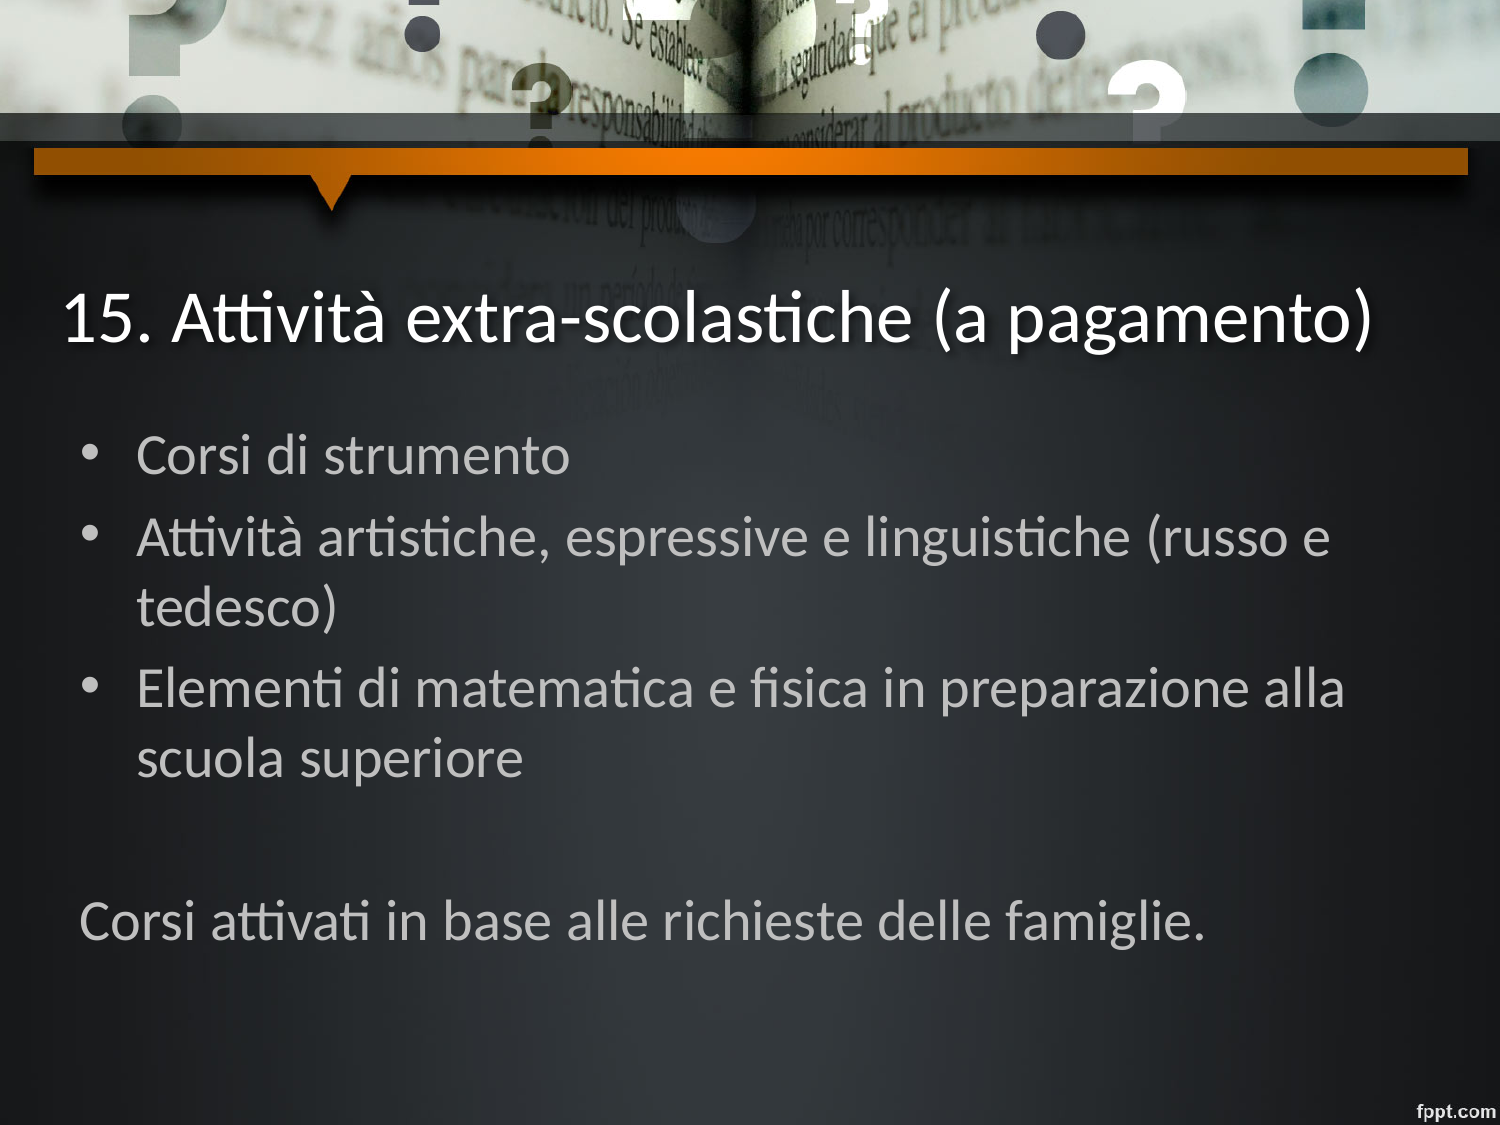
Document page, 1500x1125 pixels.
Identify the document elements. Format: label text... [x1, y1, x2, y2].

list Corsi di strumento Attività artistiche, espressive e linguistiche (russo e tedesco) Elementi di matematica e fisica in preparazione alla scuola superiore Corsi attivati in base alle richieste delle famiglie. [64, 408, 1415, 1086]
title 15. Attività extra-scolastiche (a pagamento) [44, 236, 1424, 388]
picture [0, 0, 1500, 1125]
